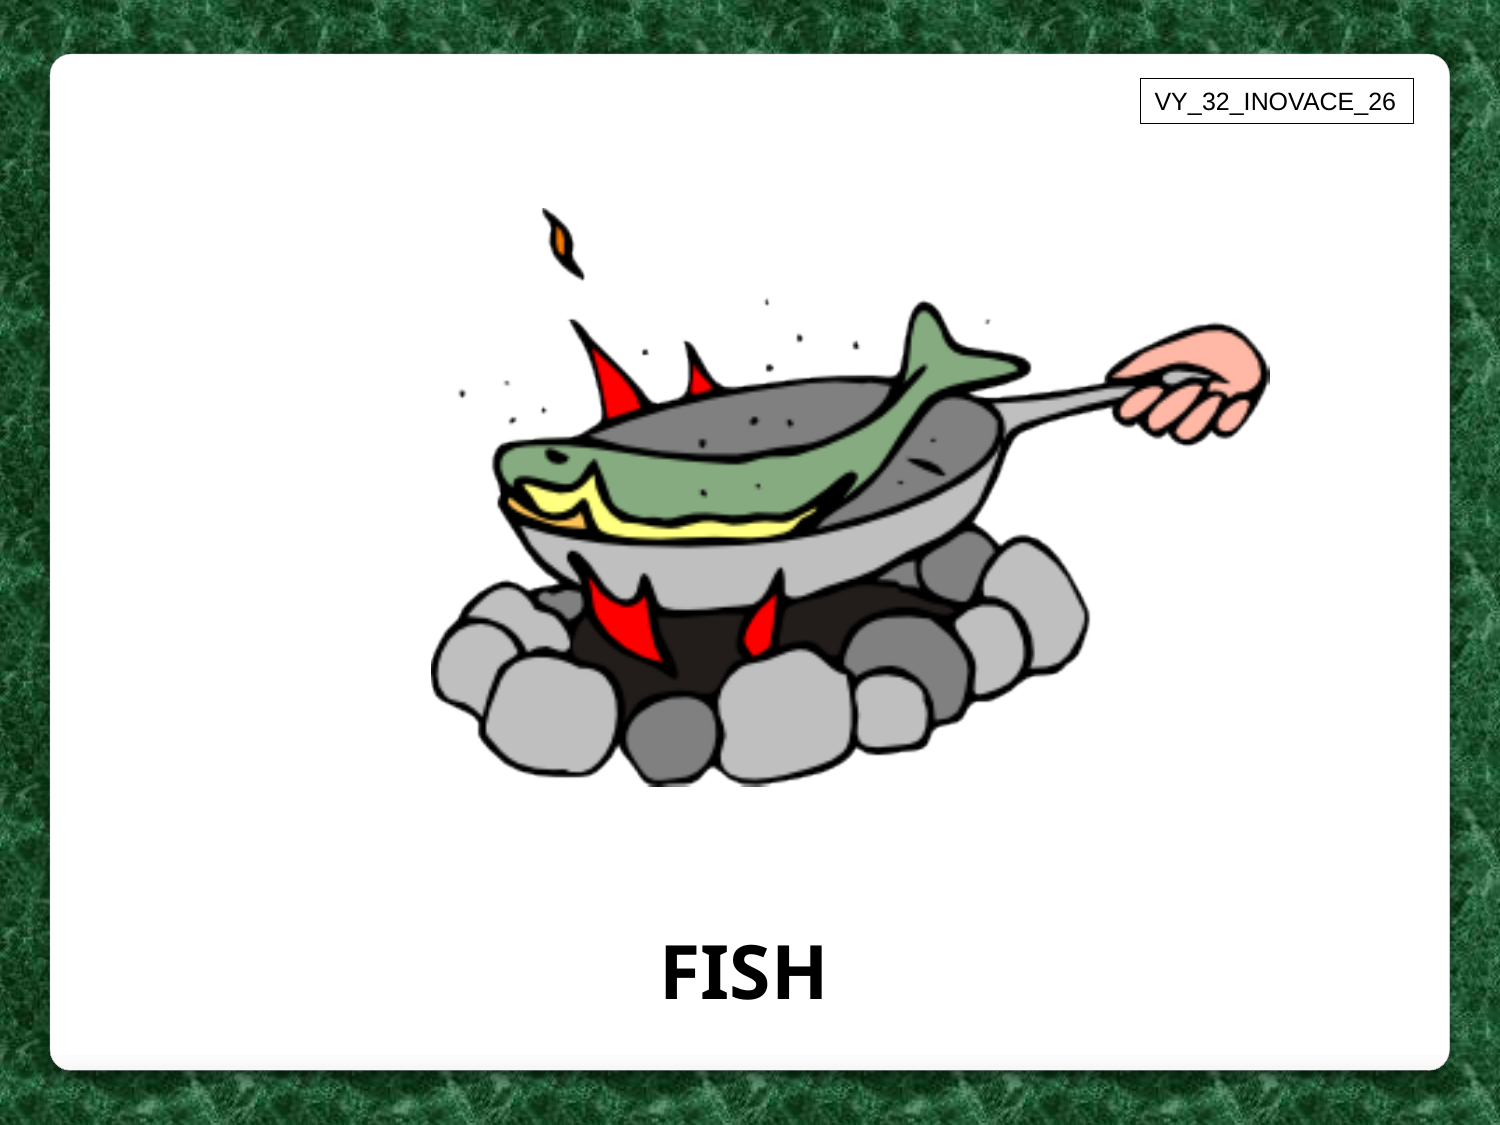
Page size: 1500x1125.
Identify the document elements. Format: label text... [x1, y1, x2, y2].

text_box VY_32_INOVACE_26 [1139, 78, 1414, 123]
picture [0, 0, 1500, 1125]
text_box FISH [64, 916, 1424, 1022]
